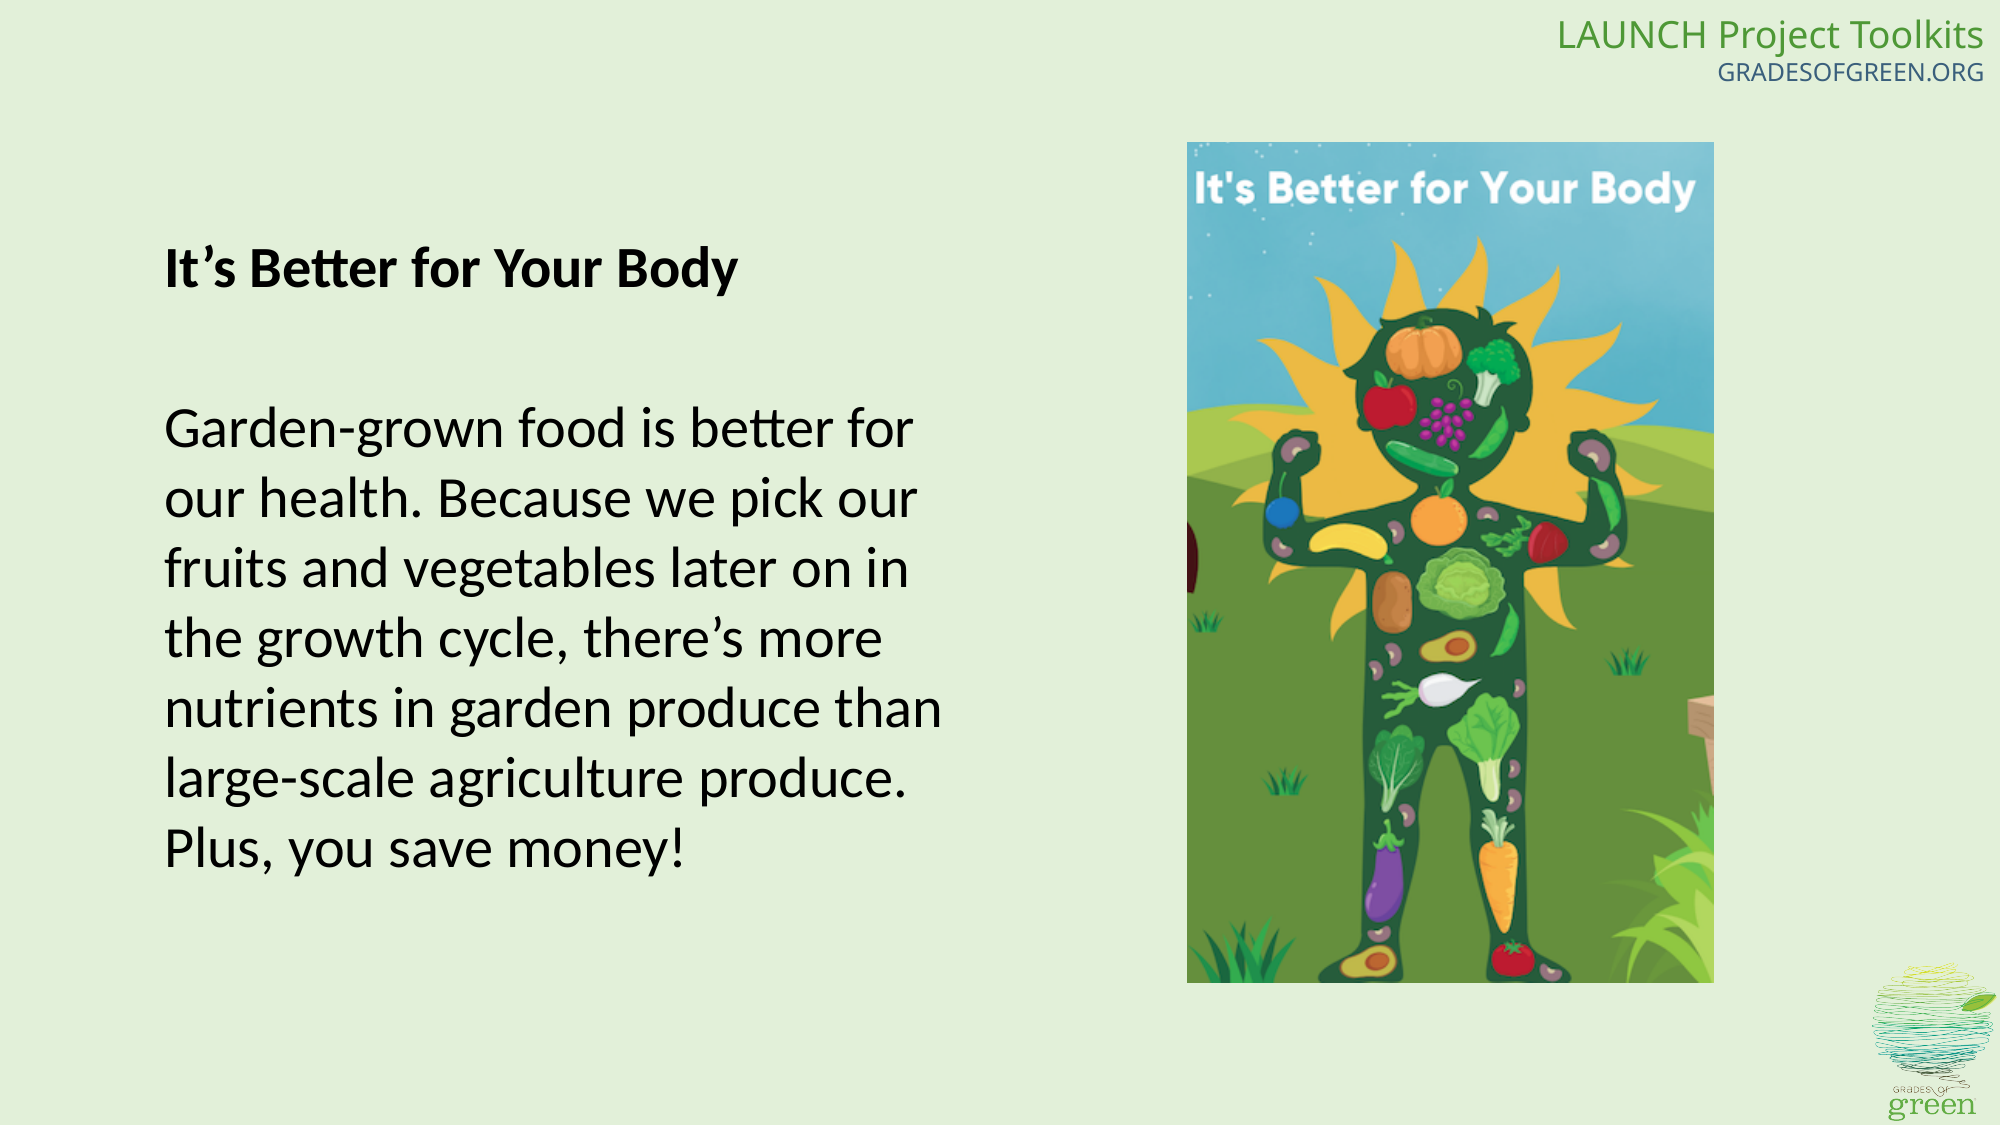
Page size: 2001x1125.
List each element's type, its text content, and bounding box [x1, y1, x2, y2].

picture [1186, 142, 1714, 983]
text_box LAUNCH Project Toolkits GRADESOFGREEN.ORG [1444, 0, 2000, 98]
picture [1862, 956, 2000, 1125]
text_box It’s Better for Your Body Garden-grown food is better for our health. Because we pick our fruits and vegetables later on in the growth cycle, there’s more nutrients in garden produce than large-scale agriculture produce. Plus, you save money! [149, 221, 1000, 887]
